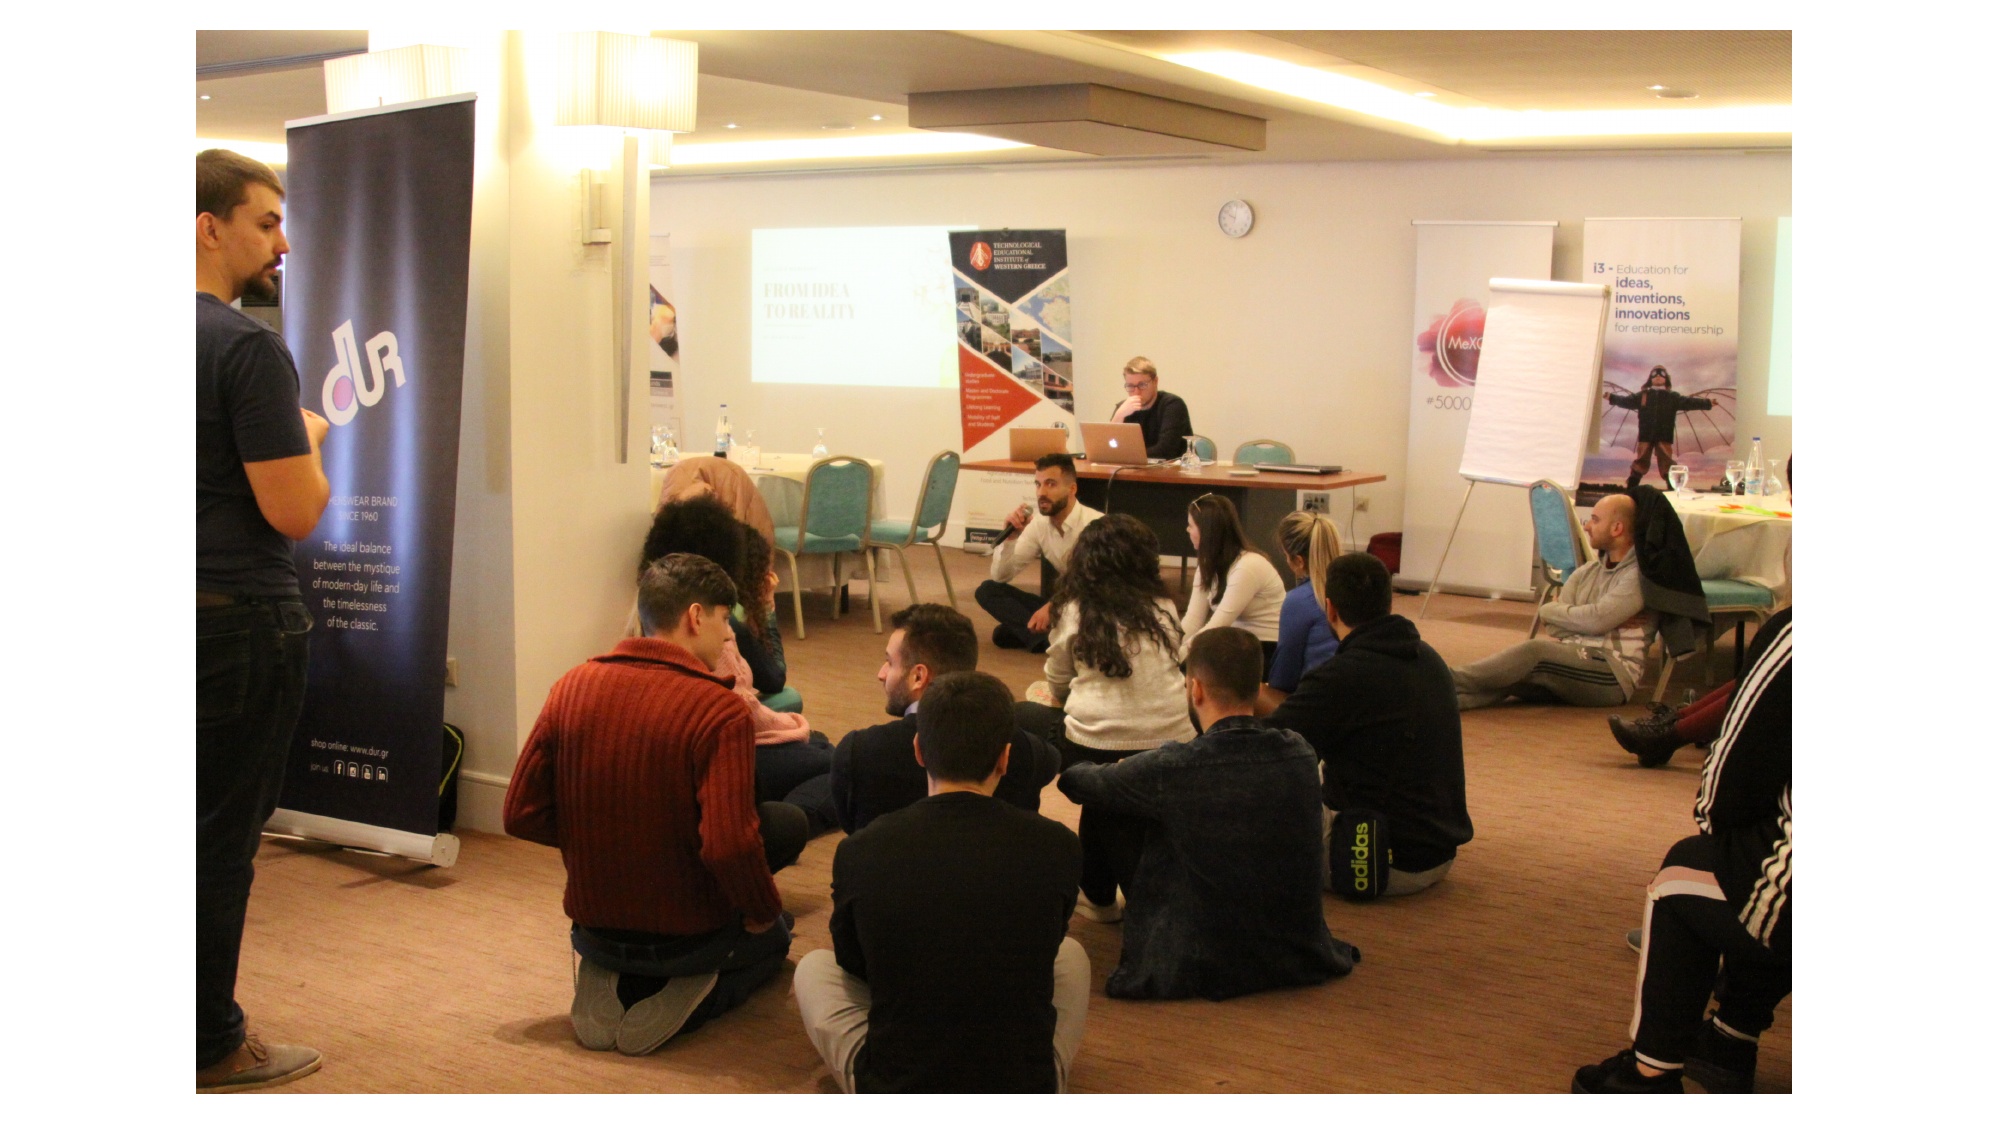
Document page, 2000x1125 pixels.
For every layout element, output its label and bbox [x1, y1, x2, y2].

list [196, 30, 1792, 1094]
